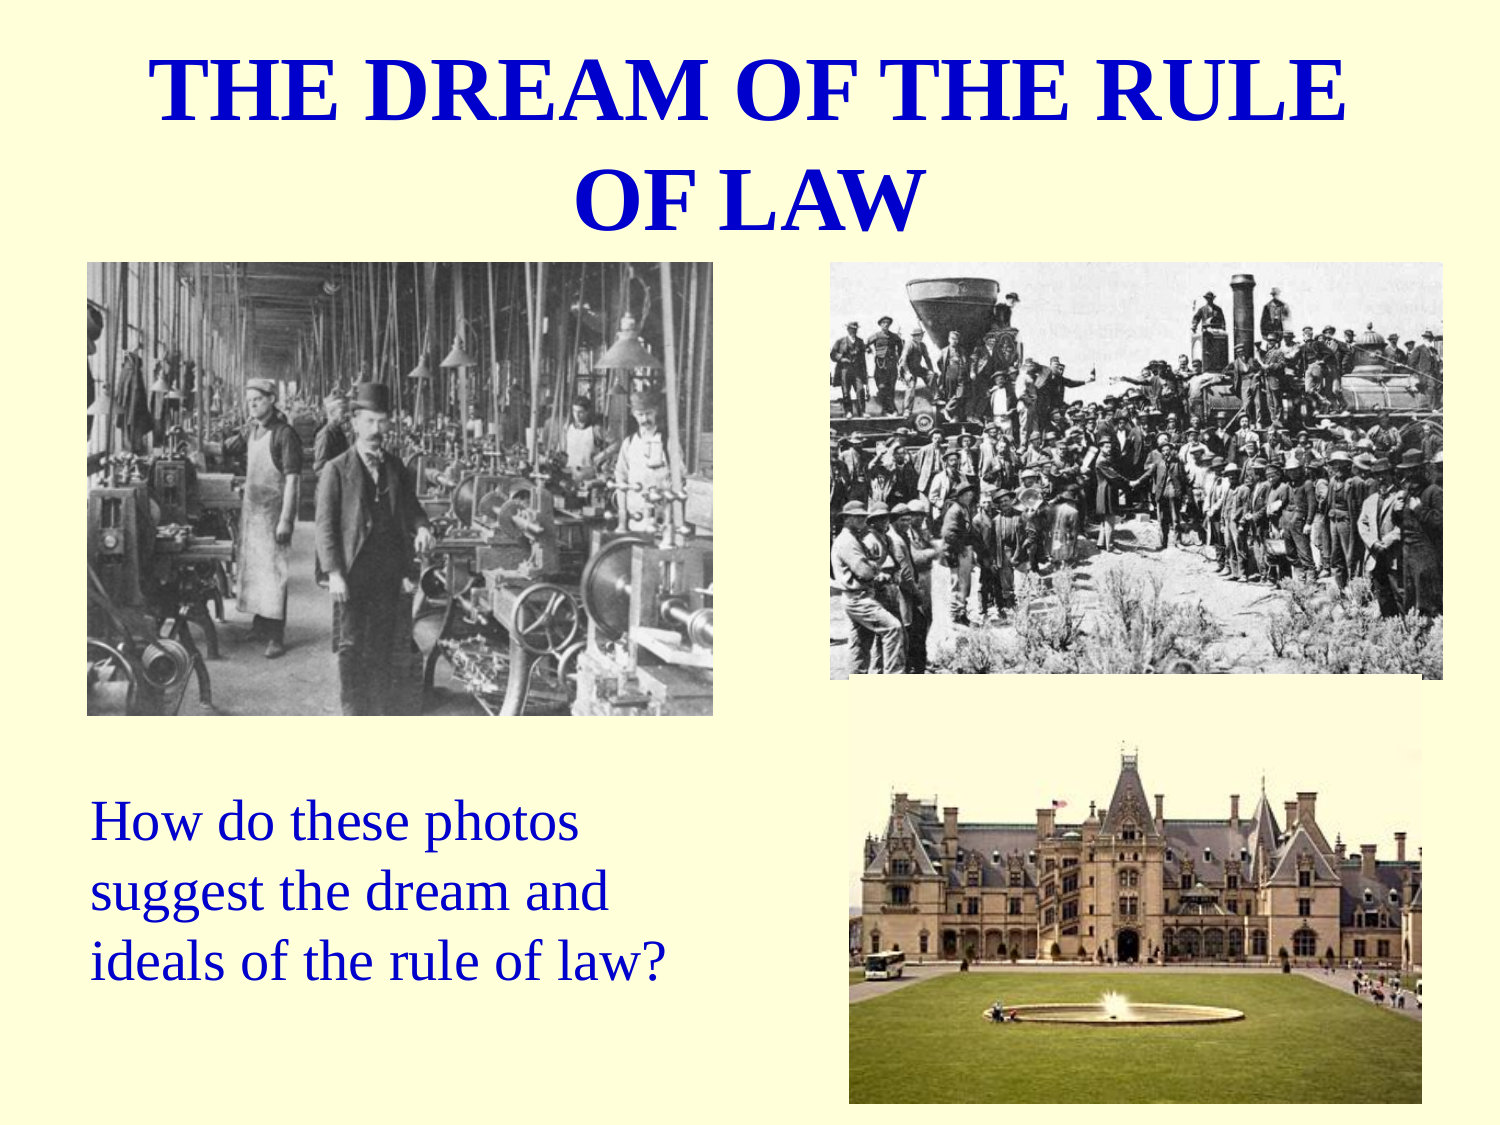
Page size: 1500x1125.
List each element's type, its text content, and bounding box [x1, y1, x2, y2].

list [849, 674, 1422, 1104]
title THE DREAM OF THE RULE OF LAW [75, 45, 1425, 233]
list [829, 262, 1443, 680]
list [87, 262, 713, 716]
list How do these photos suggest the dream and ideals of the rule of law? [75, 774, 738, 1005]
